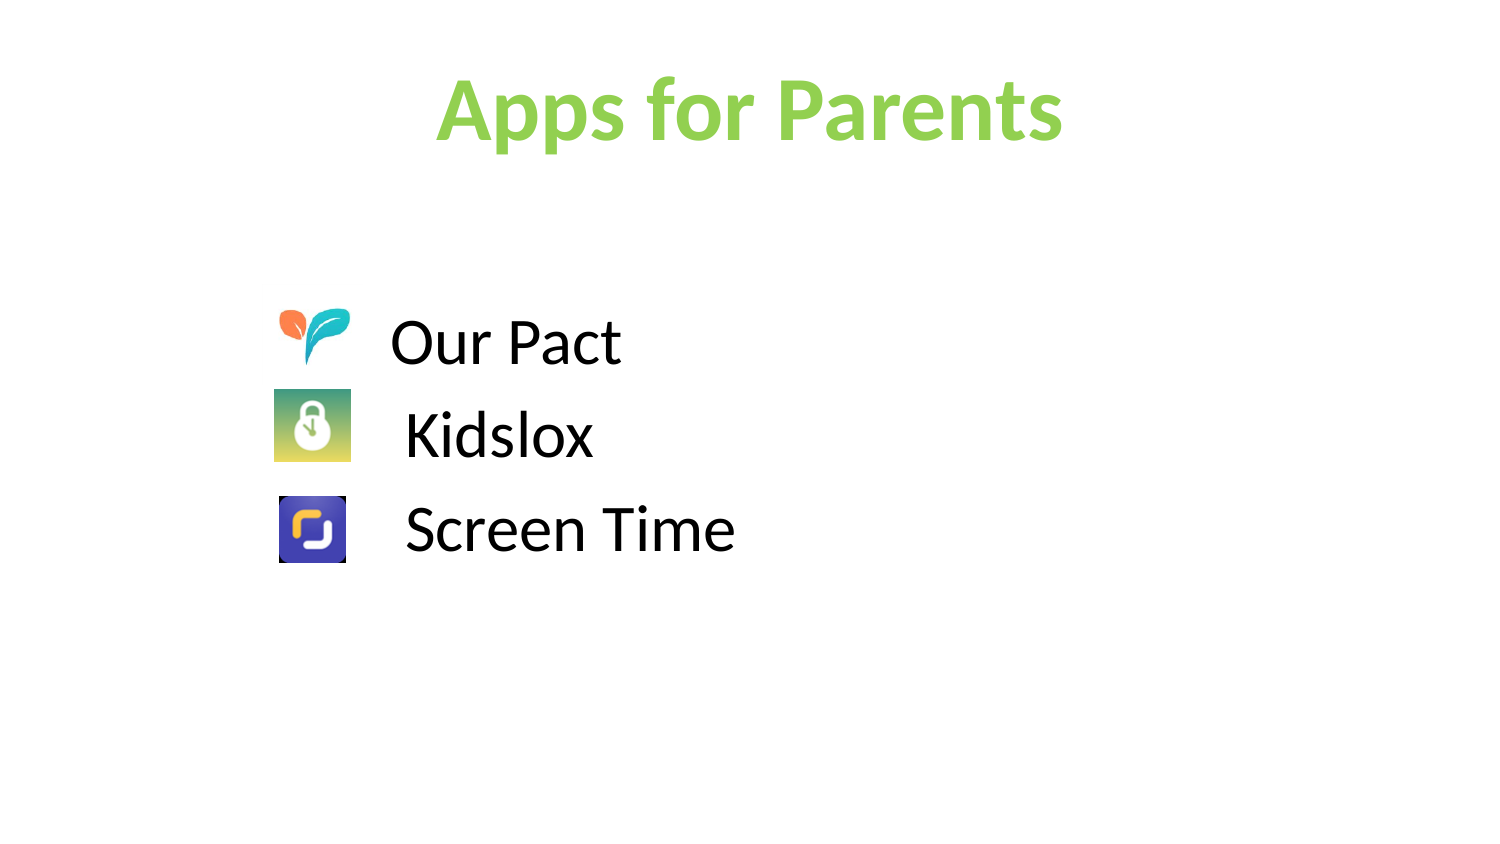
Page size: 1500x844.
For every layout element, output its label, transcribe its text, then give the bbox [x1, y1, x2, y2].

picture [279, 496, 346, 563]
picture [262, 284, 363, 385]
title Apps for Parents [75, 33, 1425, 175]
list Our Pact Kidslox Screen Time [75, 196, 1425, 754]
picture [274, 389, 351, 463]
